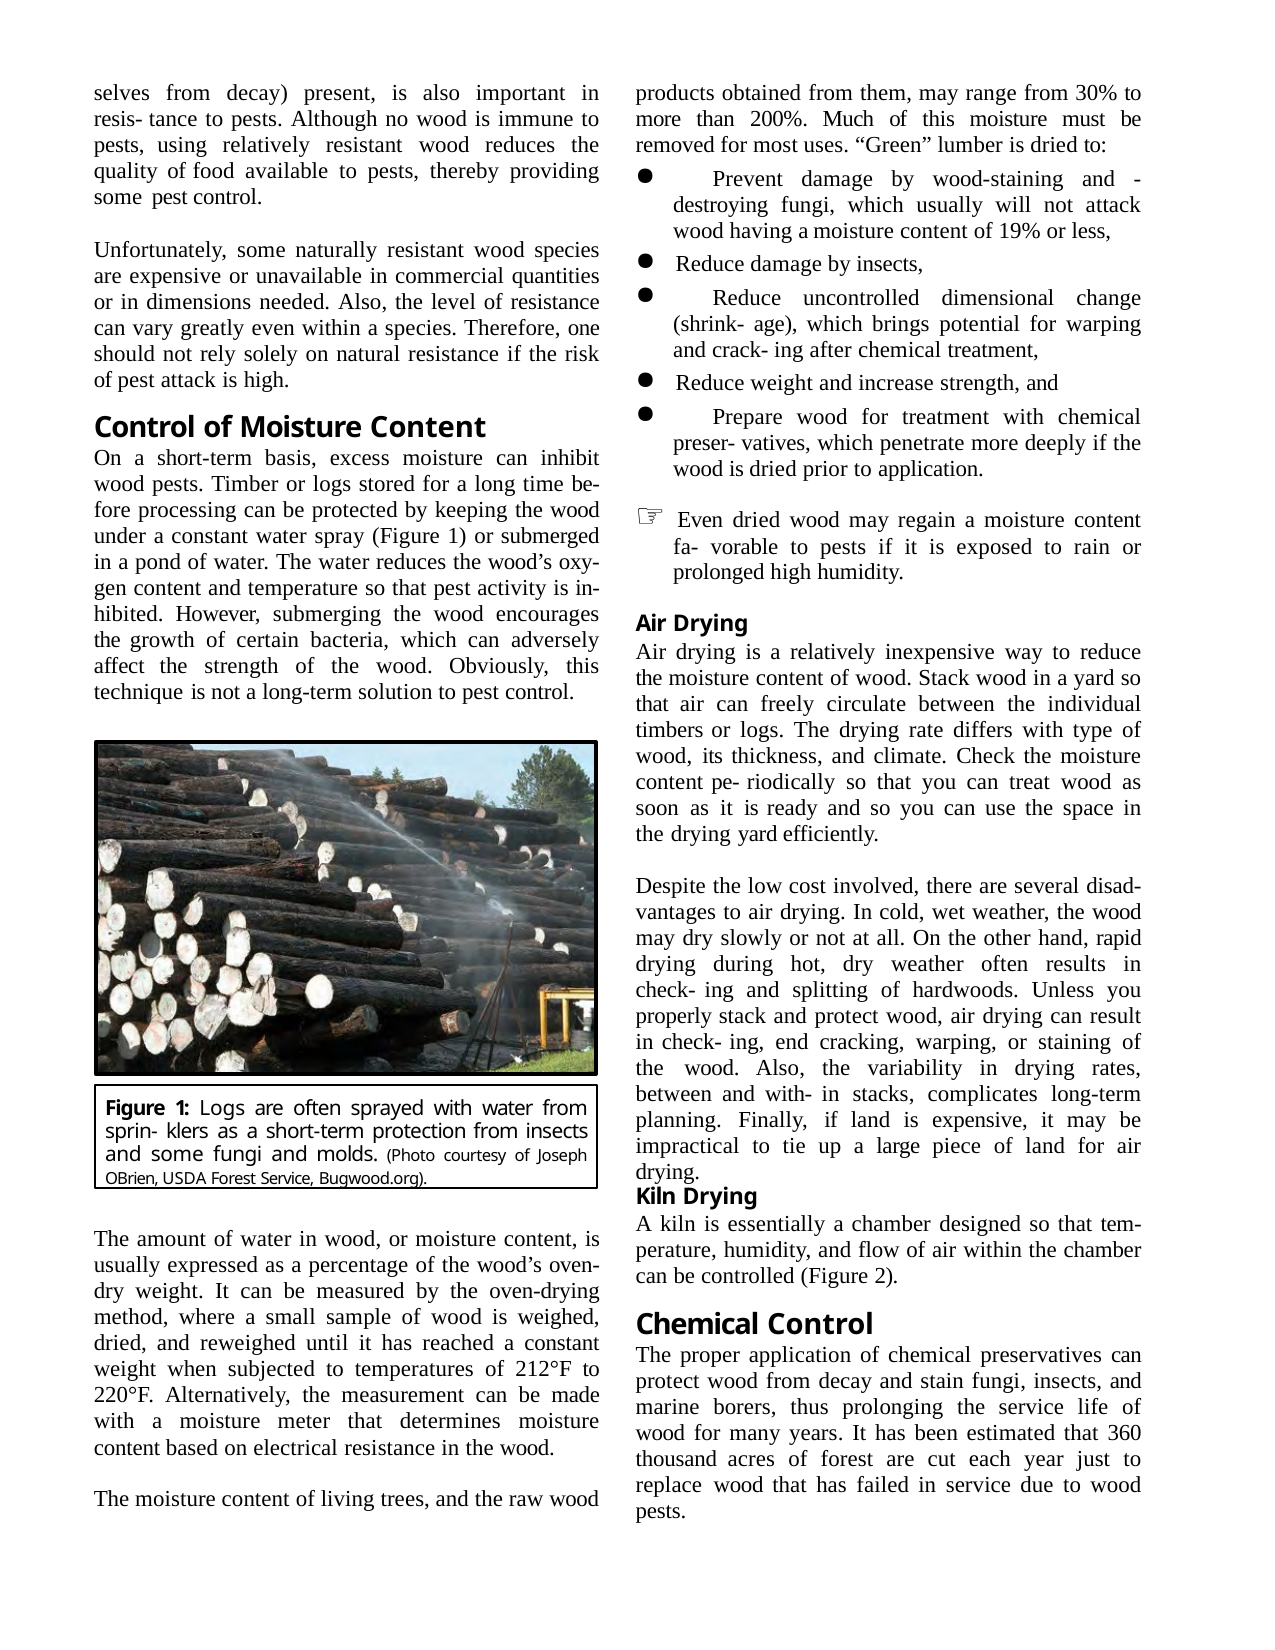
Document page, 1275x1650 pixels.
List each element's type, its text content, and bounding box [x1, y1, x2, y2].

text_box selves from decay) present, is also important in resis- tance to pests. Although no wood is immune to pests, using relatively resistant wood reduces the quality of food available to pests, thereby providing some pest control. [91, 75, 601, 210]
text_box ☞ Even dried wood may regain a moisture content fa- vorable to pests if it is exposed to rain or prolonged high humidity. [633, 492, 1143, 585]
text_box Air Drying Air drying is a relatively inexpensive way to reduce the moisture content of wood. Stack wood in a yard so that air can freely circulate between the individual timbers or logs. The drying rate differs with type of wood, its thickness, and climate. Check the moisture content pe- riodically so that you can treat wood as soon as it is ready and so you can use the space in the drying yard efficiently. [633, 607, 1143, 847]
text_box The amount of water in wood, or moisture content, is usually expressed as a percentage of the wood’s oven- dry weight. It can be measured by the oven-drying method, where a small sample of wood is weighed, dried, and reweighed until it has reached a constant weight when subjected to temperatures of 212°F to 220°F. Alternatively, the measurement can be made with a moisture meter that determines moisture content based on electrical resistance in the wood. [91, 1220, 601, 1460]
text_box Prevent damage by wood-staining and -destroying fungi, which usually will not attack wood having a moisture content of 19% or less, Reduce damage by insects, Reduce uncontrolled dimensional change (shrink- age), which brings potential for warping and crack- ing after chemical treatment, Reduce weight and increase strength, and Prepare wood for treatment with chemical preser- vatives, which penetrate more deeply if the wood is dried prior to application. [633, 160, 1143, 482]
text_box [93, 739, 599, 1077]
text_box Despite the low cost involved, there are several disad- vantages to air drying. In cold, wet weather, the wood may dry slowly or not at all. On the other hand, rapid drying during hot, dry weather often results in check- ing and splitting of hardwoods. Unless you properly stack and protect wood, air drying can result in check- ing, end cracking, warping, or staining of the wood. Also, the variability in drying rates, between and with- in stacks, complicates long-term planning. Finally, if land is expensive, it may be impractical to tie up a large piece of land for air drying. [633, 867, 1143, 1180]
text_box Unfortunately, some naturally resistant wood species are expensive or unavailable in commercial quantities or in dimensions needed. Also, the level of resistance can vary greatly even within a species. Therefore, one should not rely solely on natural resistance if the risk of pest attack is high. Control of Moisture Content On a short-term basis, excess moisture can inhibit wood pests. Timber or logs stored for a long time be- fore processing can be protected by keeping the wood under a constant water spray (Figure 1) or submerged in a pond of water. The water reduces the wood’s oxy- gen content and temperature so that pest activity is in- hibited. However, submerging the wood encourages the growth of certain bacteria, which can adversely affect the strength of the wood. Obviously, this technique is not a long-term solution to pest control. [91, 231, 601, 705]
text_box products obtained from them, may range from 30% to more than 200%. Much of this moisture must be removed for most uses. “Green” lumber is dried to: [633, 75, 1143, 158]
text_box Figure 1: Logs are often sprayed with water from sprin- klers as a short-term protection from insects and some fungi and molds. (Photo courtesy of Joseph OBrien, USDA Forest Service, Bugwood.org). [94, 1085, 597, 1189]
text_box The moisture content of living trees, and the raw wood [91, 1481, 601, 1511]
text_box Kiln Drying A kiln is essentially a chamber designed so that tem- perature, humidity, and flow of air within the chamber can be controlled (Figure 2). Chemical Control The proper application of chemical preservatives can protect wood from decay and stain fungi, insects, and marine borers, thus prolonging the service life of wood for many years. It has been estimated that 360 thousand acres of forest are cut each year just to replace wood that has failed in service due to wood pests. [633, 1180, 1143, 1523]
